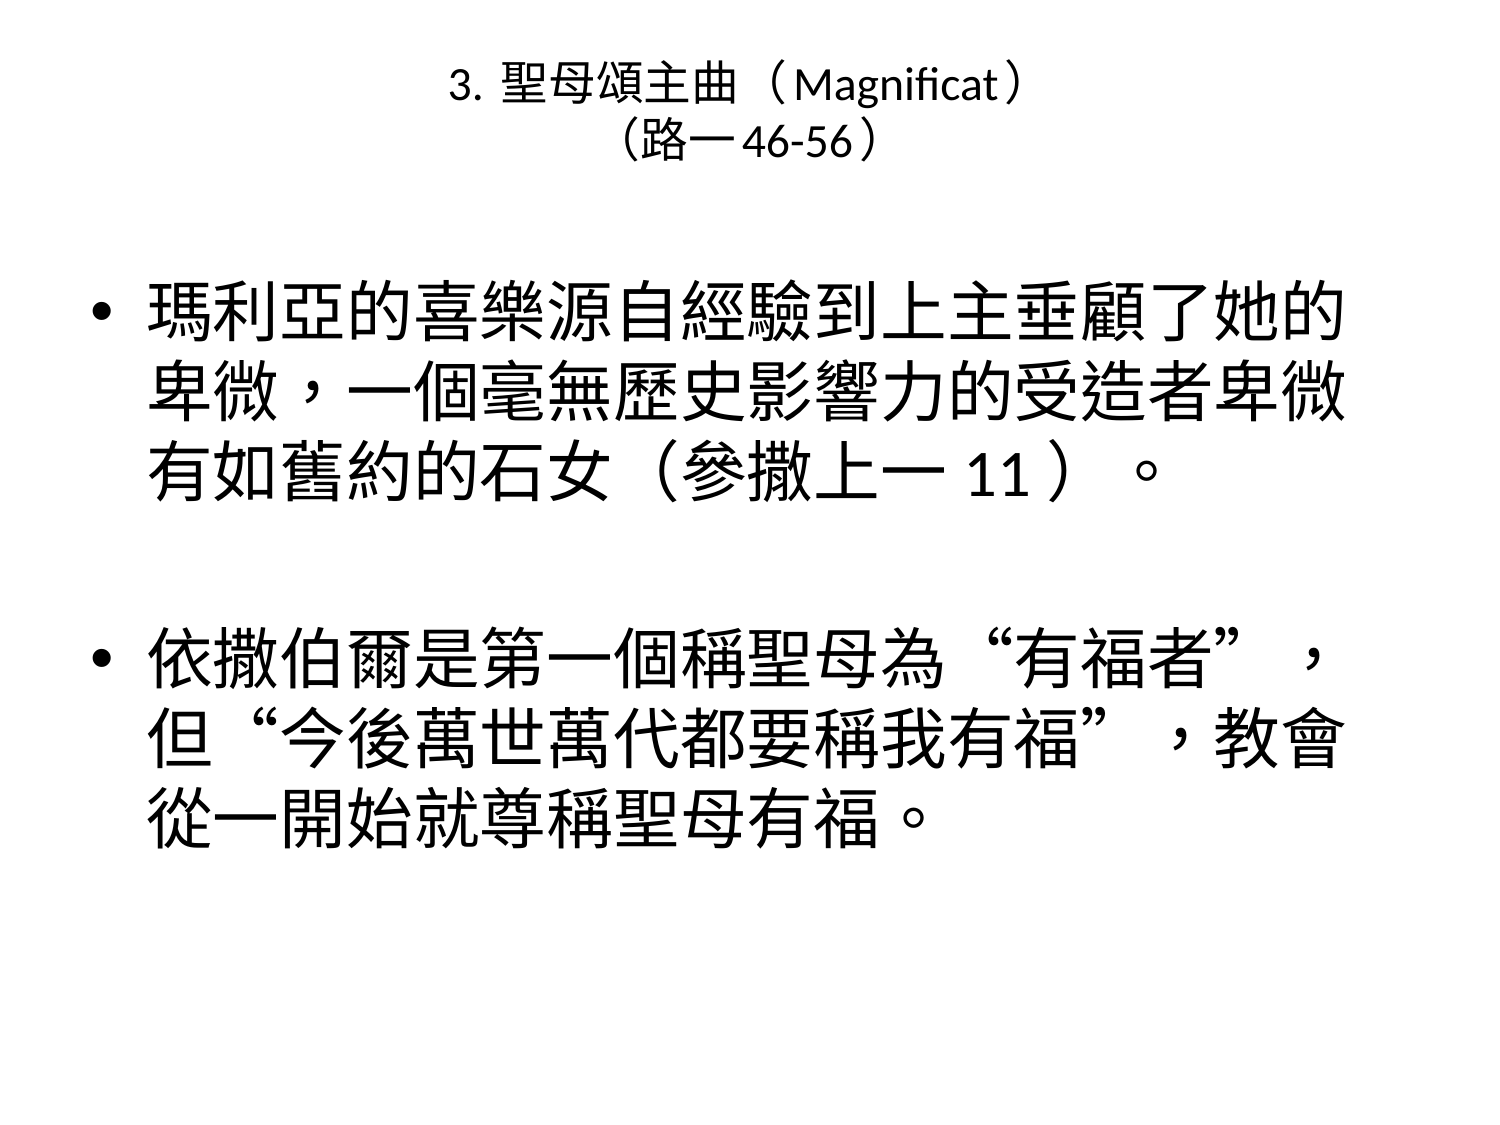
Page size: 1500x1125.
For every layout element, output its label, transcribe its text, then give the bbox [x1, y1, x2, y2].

title 3. 聖母頌主曲（Magnificat） （路一46-56） [75, 45, 1425, 233]
list 瑪利亞的喜樂源自經驗到上主垂顧了她的卑微，一個毫無歷史影響力的受造者卑微有如舊約的石女（參撒上一11）。 依撒伯爾是第一個稱聖母為“有福者”，但“今後萬世萬代都要稱我有福”，教會從一開始就尊稱聖母有福。 [75, 262, 1425, 1005]
